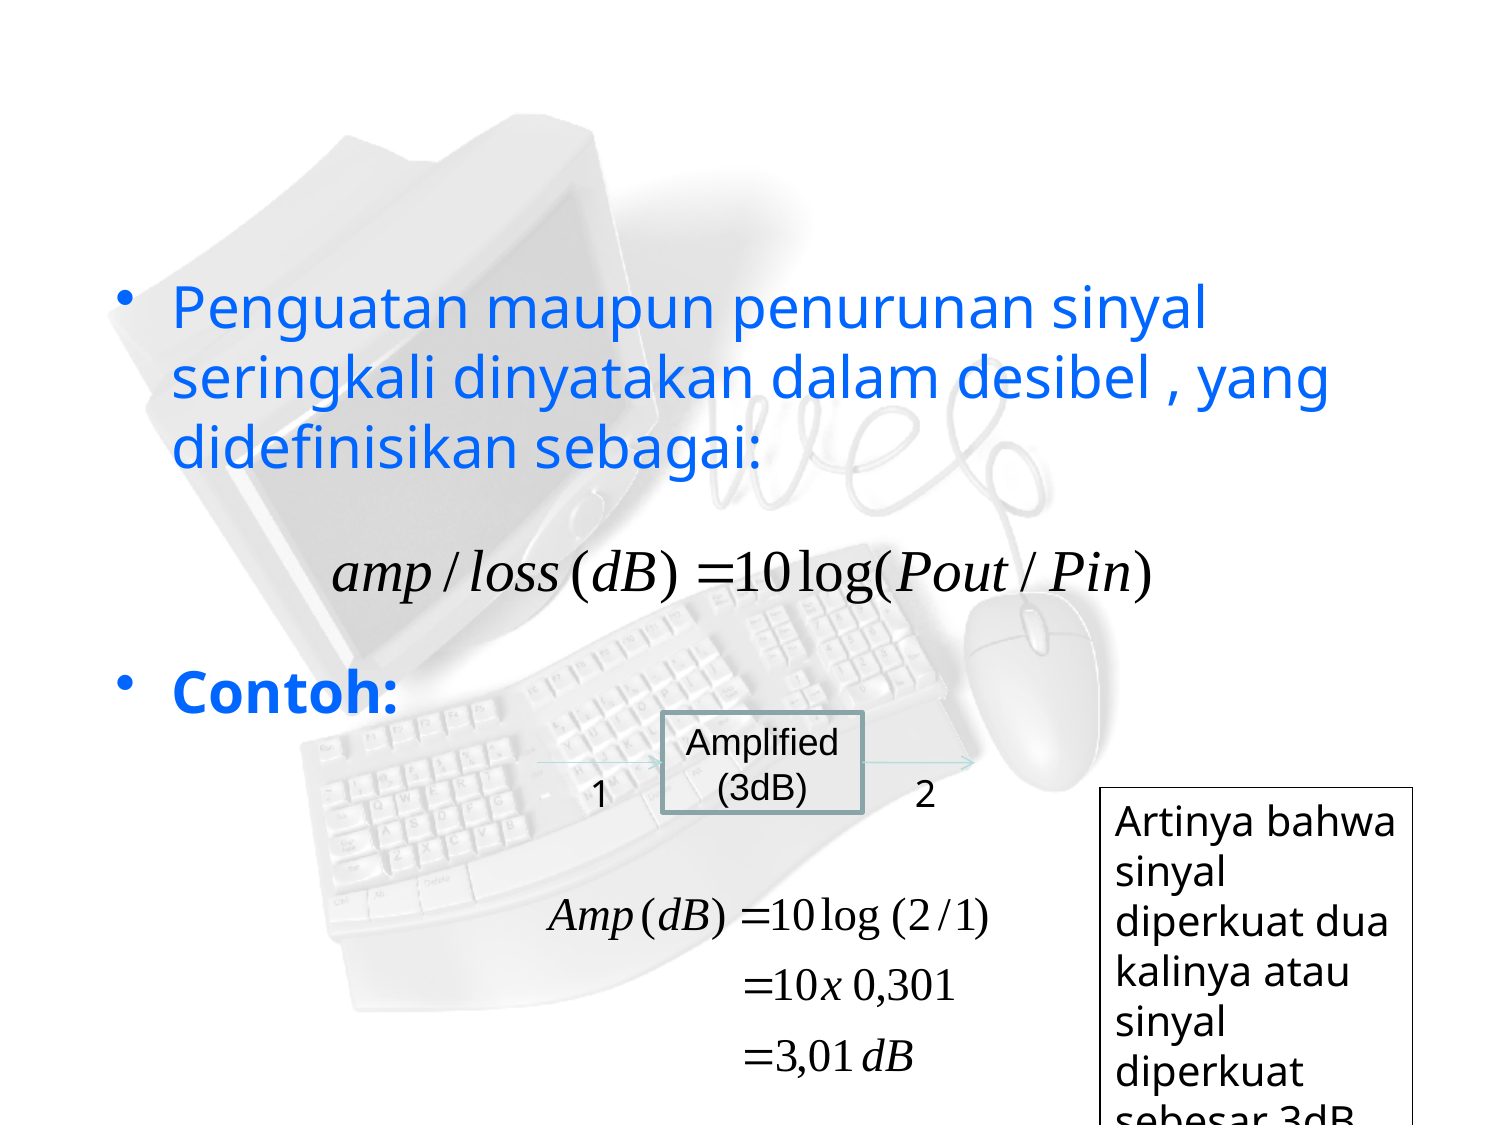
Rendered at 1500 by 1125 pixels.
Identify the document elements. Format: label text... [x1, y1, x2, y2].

list Penguatan maupun penurunan sinyal seringkali dinyatakan dalam desibel , yang didefinisikan sebagai: Contoh: [100, 262, 1439, 1001]
text_box Amplified (3dB) [660, 710, 865, 815]
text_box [322, 537, 1165, 617]
text_box 2 [899, 762, 988, 823]
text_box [537, 887, 999, 1091]
text_box Artinya bahwa sinyal diperkuat dua kalinya atau sinyal diperkuat sebesar 3dB [1099, 787, 1413, 1125]
text_box 1 [574, 767, 663, 823]
